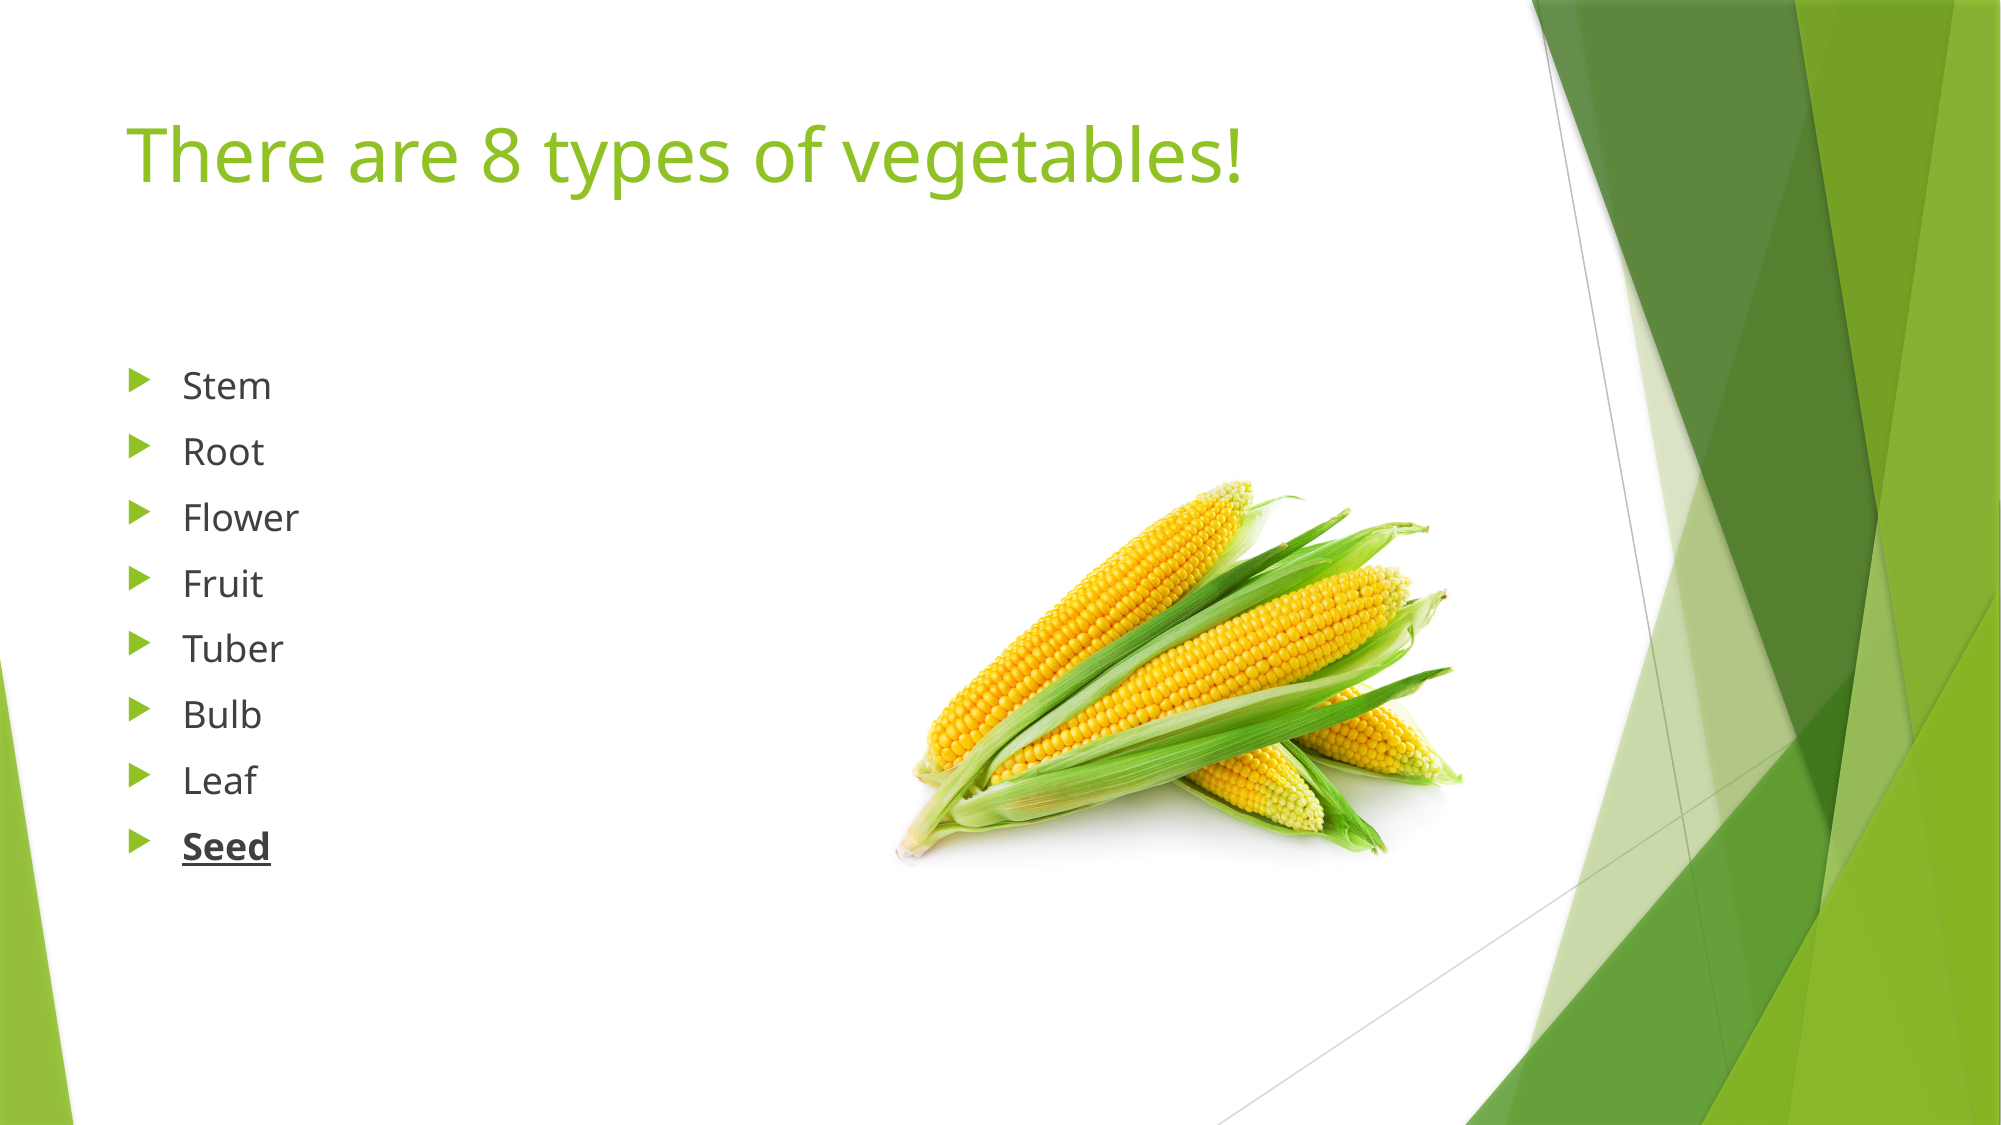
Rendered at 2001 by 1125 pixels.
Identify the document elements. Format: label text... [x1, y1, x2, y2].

list Stem Root Flower Fruit Tuber Bulb Leaf Seed [111, 354, 798, 992]
title There are 8 types of vegetables! [111, 99, 1522, 317]
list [877, 447, 1479, 899]
